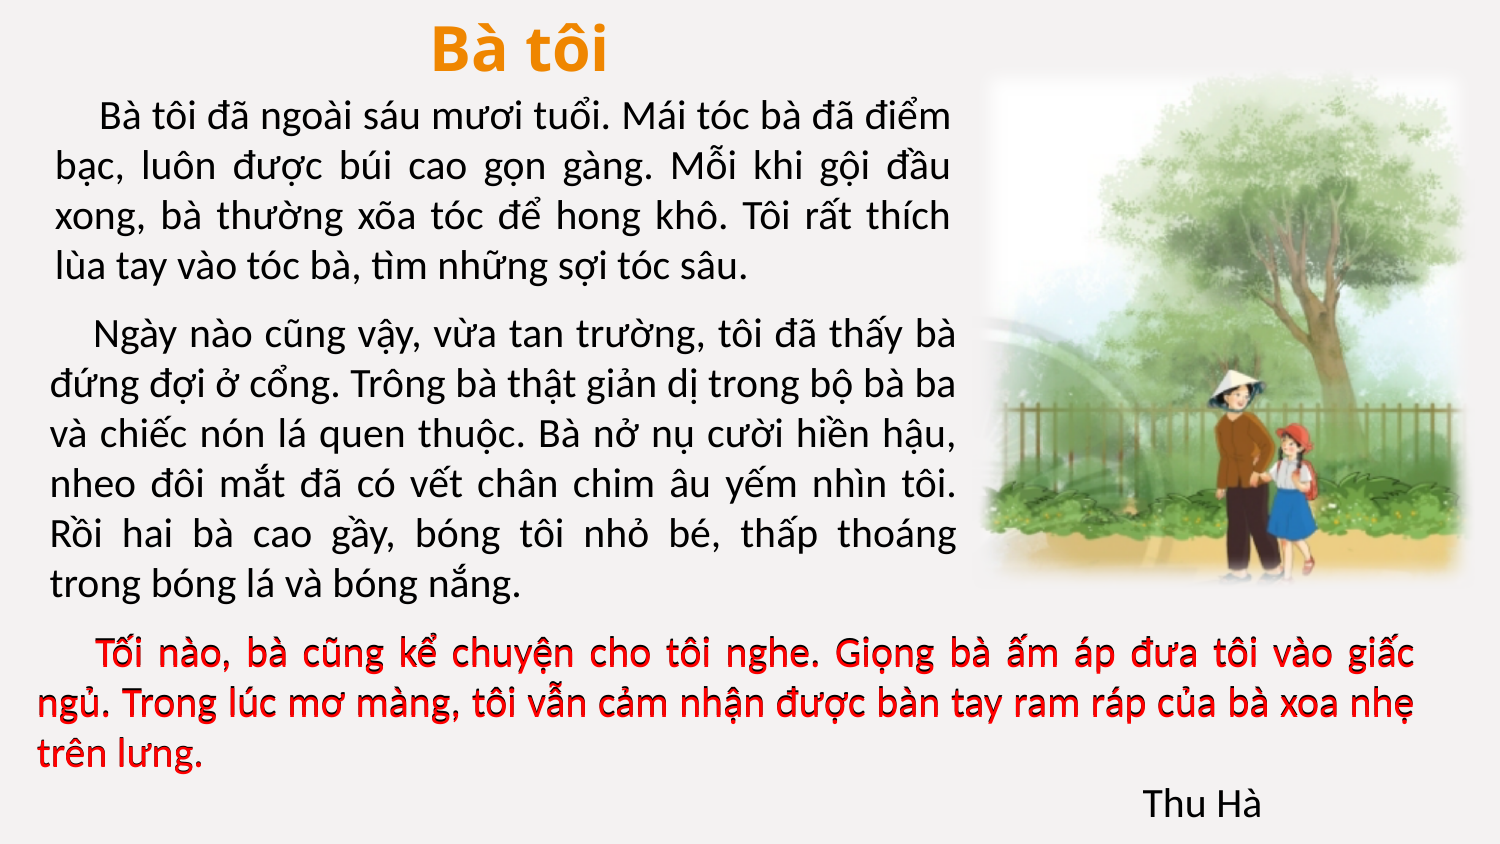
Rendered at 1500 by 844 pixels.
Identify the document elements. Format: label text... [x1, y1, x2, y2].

text_box Bà tôi [374, 2, 681, 92]
text_box Ngày nào cũng vậy, vừa tan trường, tôi đã thấy bà đứng đợi ở cổng. Trông bà thật giản dị trong bộ bà ba và chiếc nón lá quen thuộc. Bà nở nụ cười hiền hậu, nheo đôi mắt đã có vết chân chim âu yếm nhìn tôi. Rồi hai bà cao gầy, bóng tôi nhỏ bé, thấp thoáng trong bóng lá và bóng nắng. [34, 298, 973, 614]
text_box Bà tôi đã ngoài sáu mươi tuổi. Mái tóc bà đã điểm bạc, luôn được búi cao gọn gàng. Mỗi khi gội đầu xong, bà thường xõa tóc để hong khô. Tôi rất thích lùa tay vào tóc bà, tìm những sợi tóc sâu. [40, 80, 966, 296]
picture [971, 60, 1476, 590]
text_box Thu Hà [1069, 783, 1313, 833]
text_box Tối nào, bà cũng kể chuyện cho tôi nghe. Giọng bà ấm áp đưa tôi vào giấc ngủ. Trong lúc mơ màng, tôi vẫn cảm nhận được bàn tay ram ráp của bà xoa nhẹ trên lưng. [22, 618, 1431, 783]
